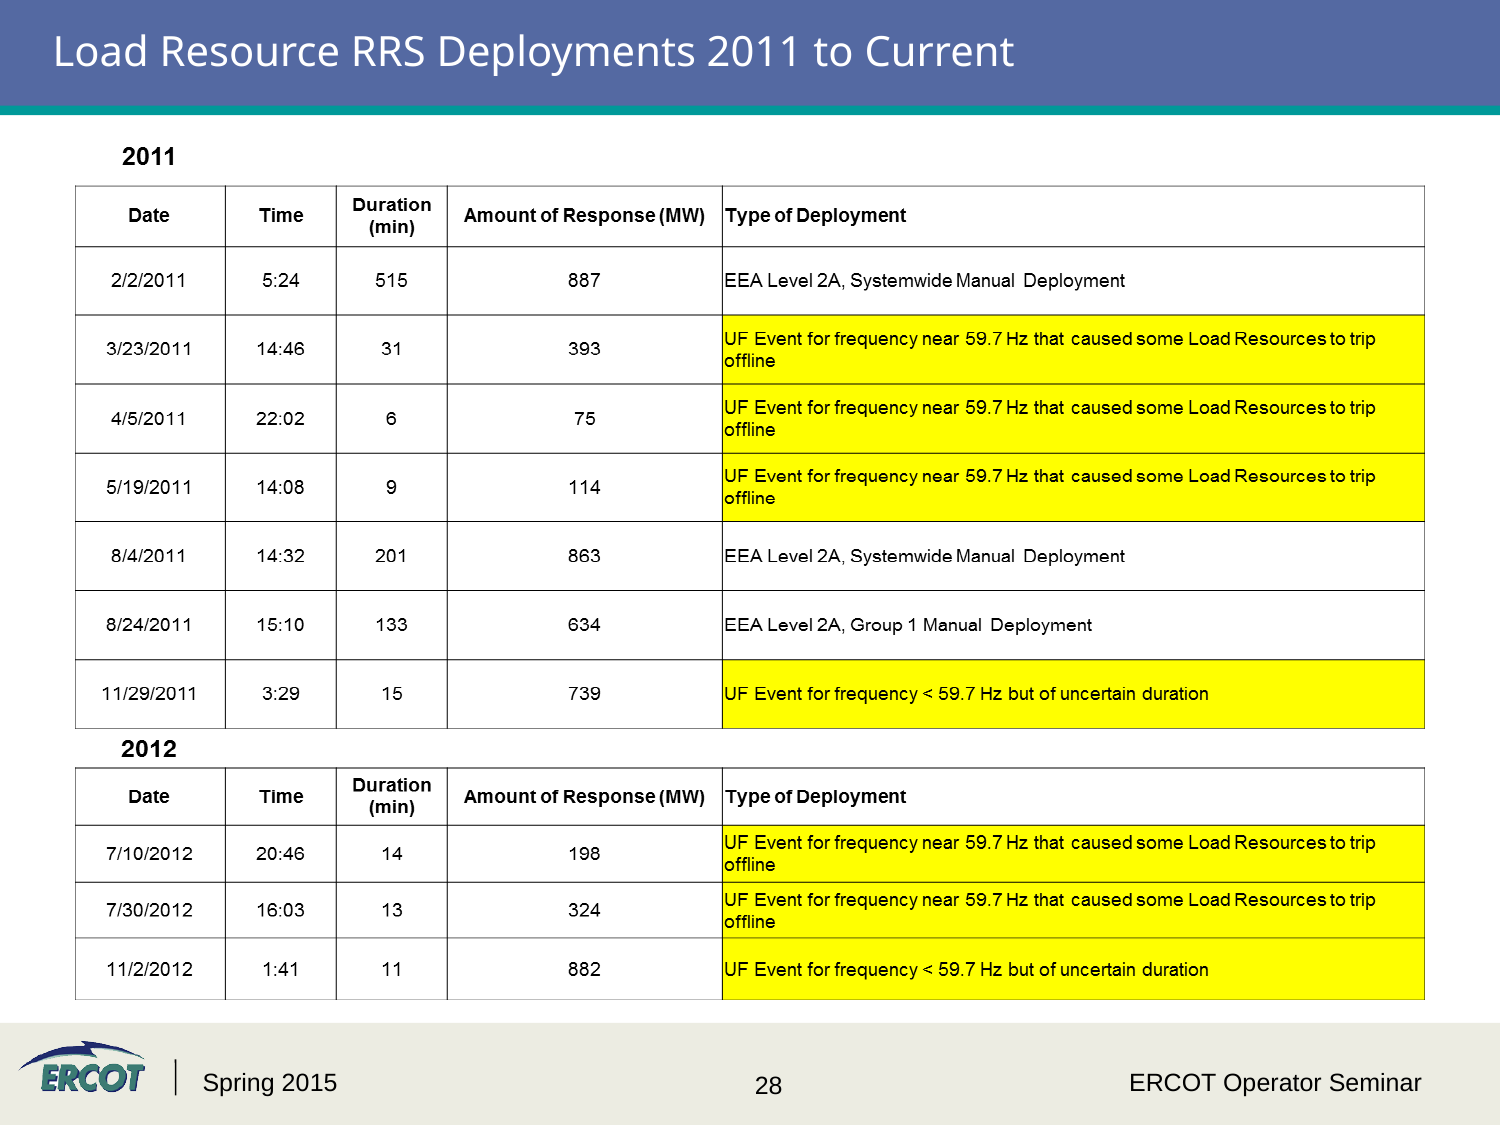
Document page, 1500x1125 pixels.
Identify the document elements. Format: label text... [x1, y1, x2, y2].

title Load Resource RRS Deployments 2011 to Current [37, 0, 1388, 113]
picture [10, 1031, 151, 1111]
picture [74, 124, 1426, 1001]
slide_number Spring 2015 [187, 1059, 538, 1125]
footer ERCOT Operator Seminar [1024, 1059, 1438, 1125]
